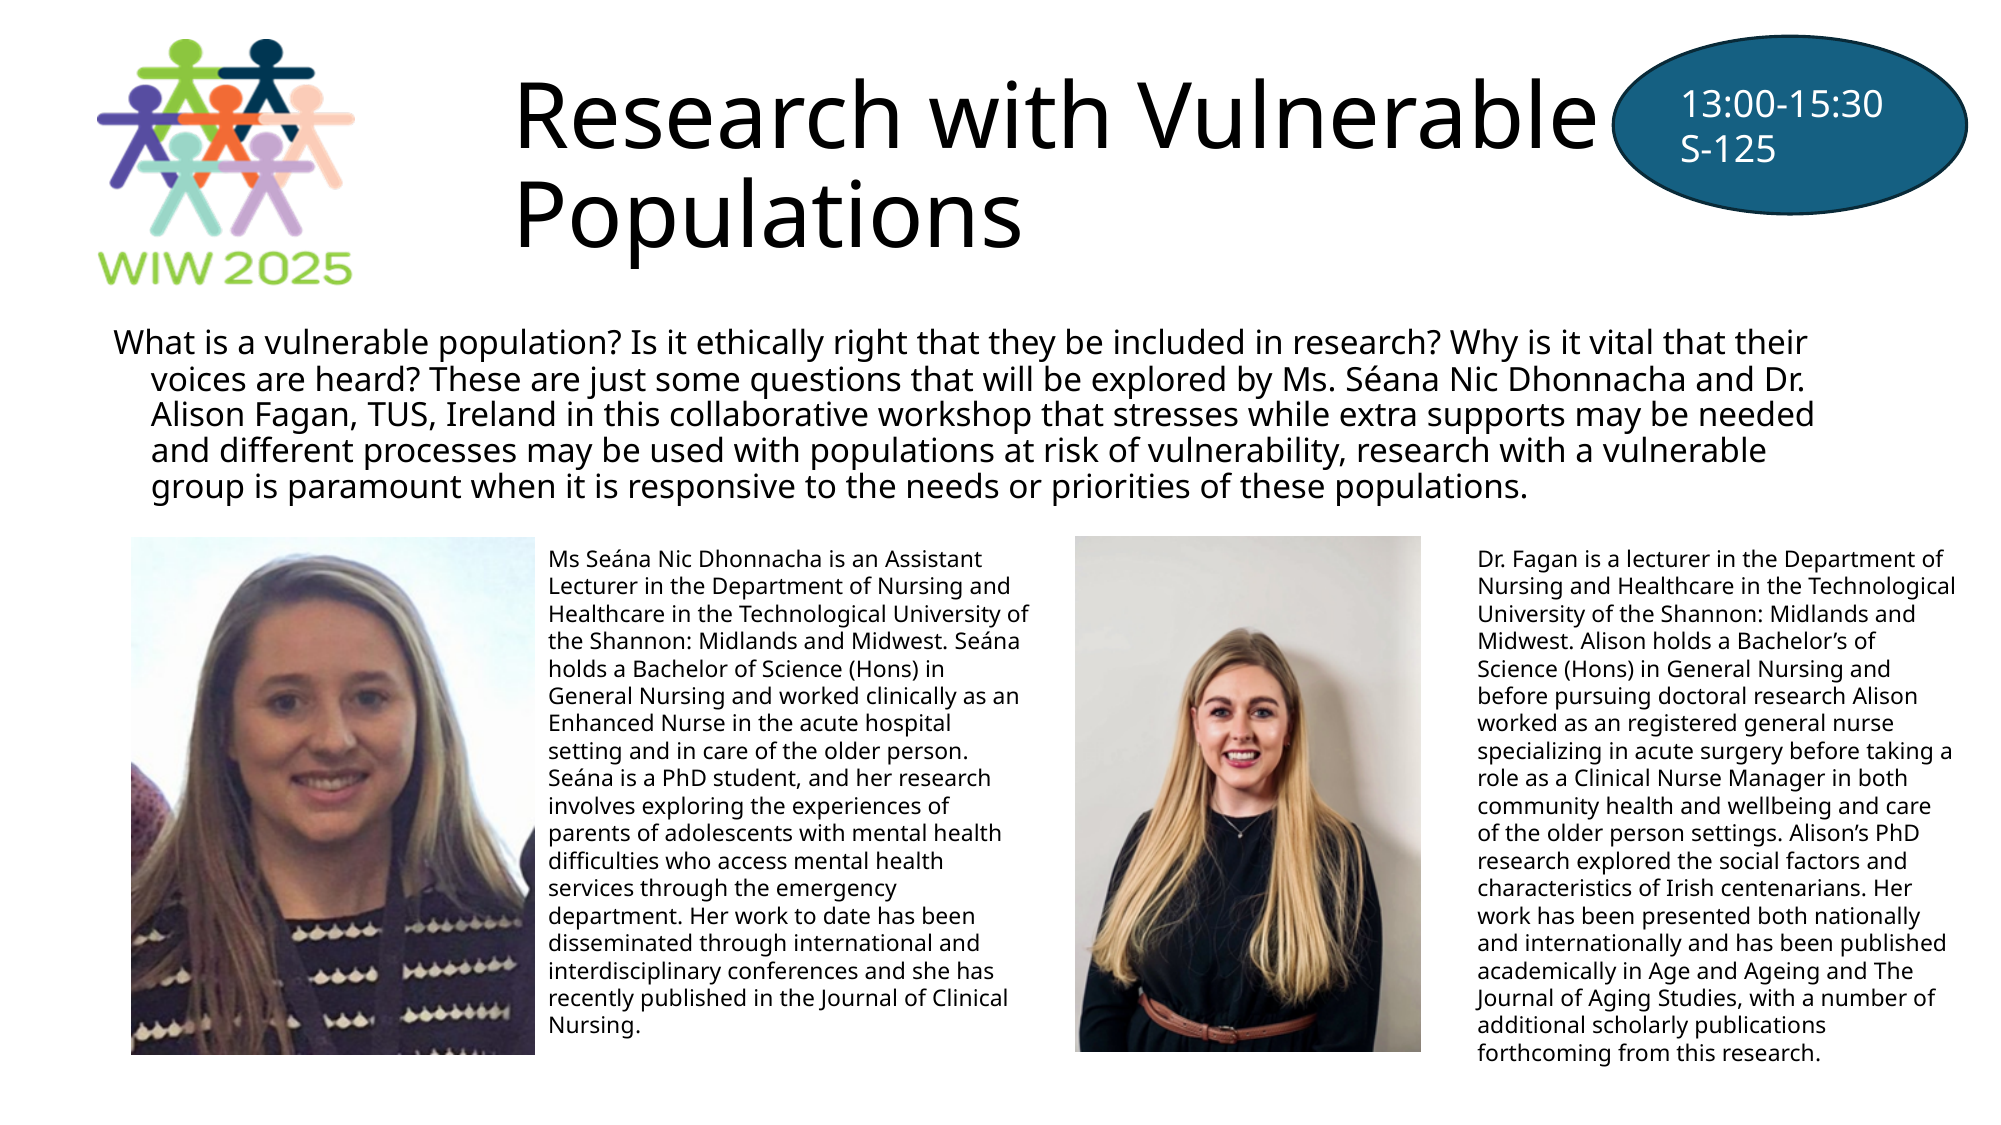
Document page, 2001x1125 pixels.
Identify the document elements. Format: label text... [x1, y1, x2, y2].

list What is a vulnerable population? Is it ethically right that they be included in research? Why is it vital that their voices are heard? These are just some questions that will be explored by Ms. Séana Nic Dhonnacha and Dr. Alison Fagan, TUS, Ireland in this collaborative workshop that stresses while extra supports may be needed and different processes may be used with populations at risk of vulnerability, research with a vulnerable group is paramount when it is responsive to the needs or priorities of these populations. [98, 318, 1879, 427]
text_box Ms Seána Nic Dhonnacha is an Assistant Lecturer in the Department of Nursing and Healthcare in the Technological University of the Shannon: Midlands and Midwest. Seána holds a Bachelor of Science (Hons) in General Nursing and worked clinically as an Enhanced Nurse in the acute hospital setting and in care of the older person. Seána is a PhD student, and her research involves exploring the experiences of parents of adolescents with mental health difficulties who access mental health services through the emergency department. Her work to date has been disseminated through international and interdisciplinary conferences and she has recently published in the Journal of Clinical Nursing. [533, 536, 1046, 1076]
picture [97, 39, 356, 299]
picture [1074, 535, 1422, 1053]
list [131, 537, 536, 1056]
text_box Dr. Fagan is a lecturer in the Department of Nursing and Healthcare in the Technological University of the Shannon: Midlands and Midwest. Alison holds a Bachelor’s of Science (Hons) in General Nursing and before pursuing doctoral research Alison worked as an registered general nurse specializing in acute surgery before taking a role as a Clinical Nurse Manager in both community health and wellbeing and care of the older person settings. Alison’s PhD research explored the social factors and characteristics of Irish centenarians. Her work has been presented both nationally and internationally and has been published academically in Age and Ageing and The Journal of Aging Studies, with a number of additional scholarly publications forthcoming from this research. [1462, 536, 1974, 1074]
text_box 13:00-15:30​ ​S-125 [1611, 34, 1969, 216]
title Research with Vulnerable Populations [497, 59, 1863, 278]
